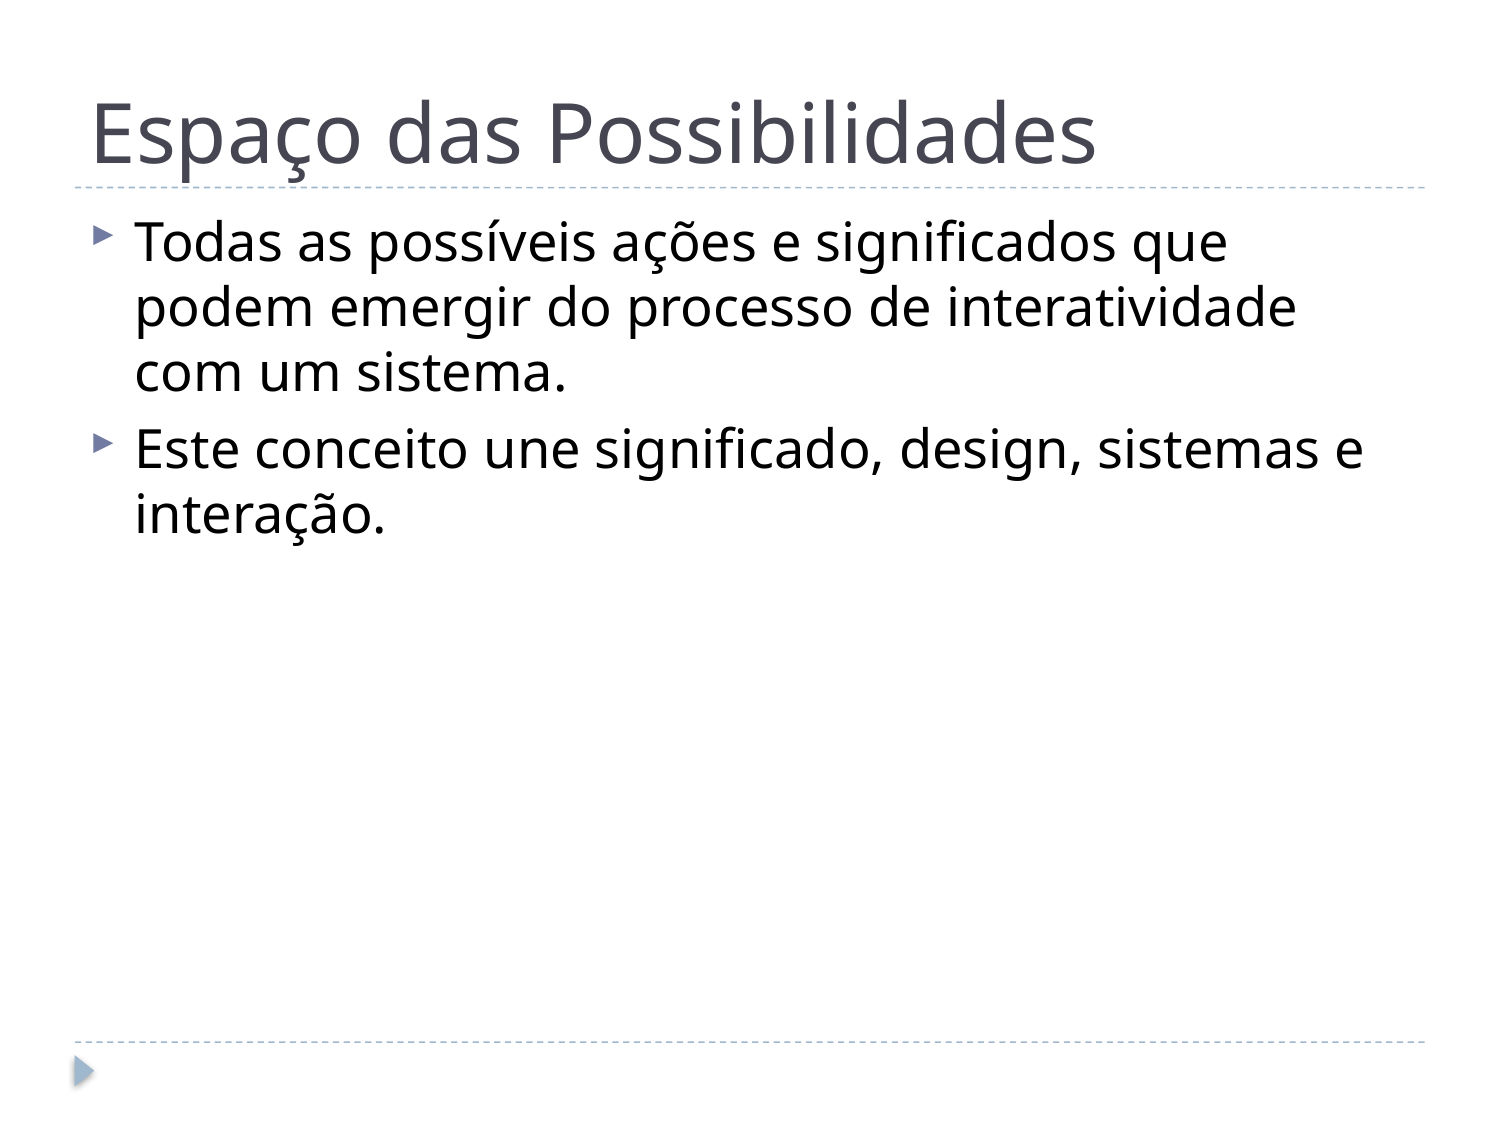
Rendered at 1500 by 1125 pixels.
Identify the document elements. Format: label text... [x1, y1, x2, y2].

list Todas as possíveis ações e significados que podem emergir do processo de interatividade com um sistema. Este conceito une significado, design, sistemas e interação. [75, 200, 1425, 1010]
title Espaço das Possibilidades [75, 24, 1425, 188]
